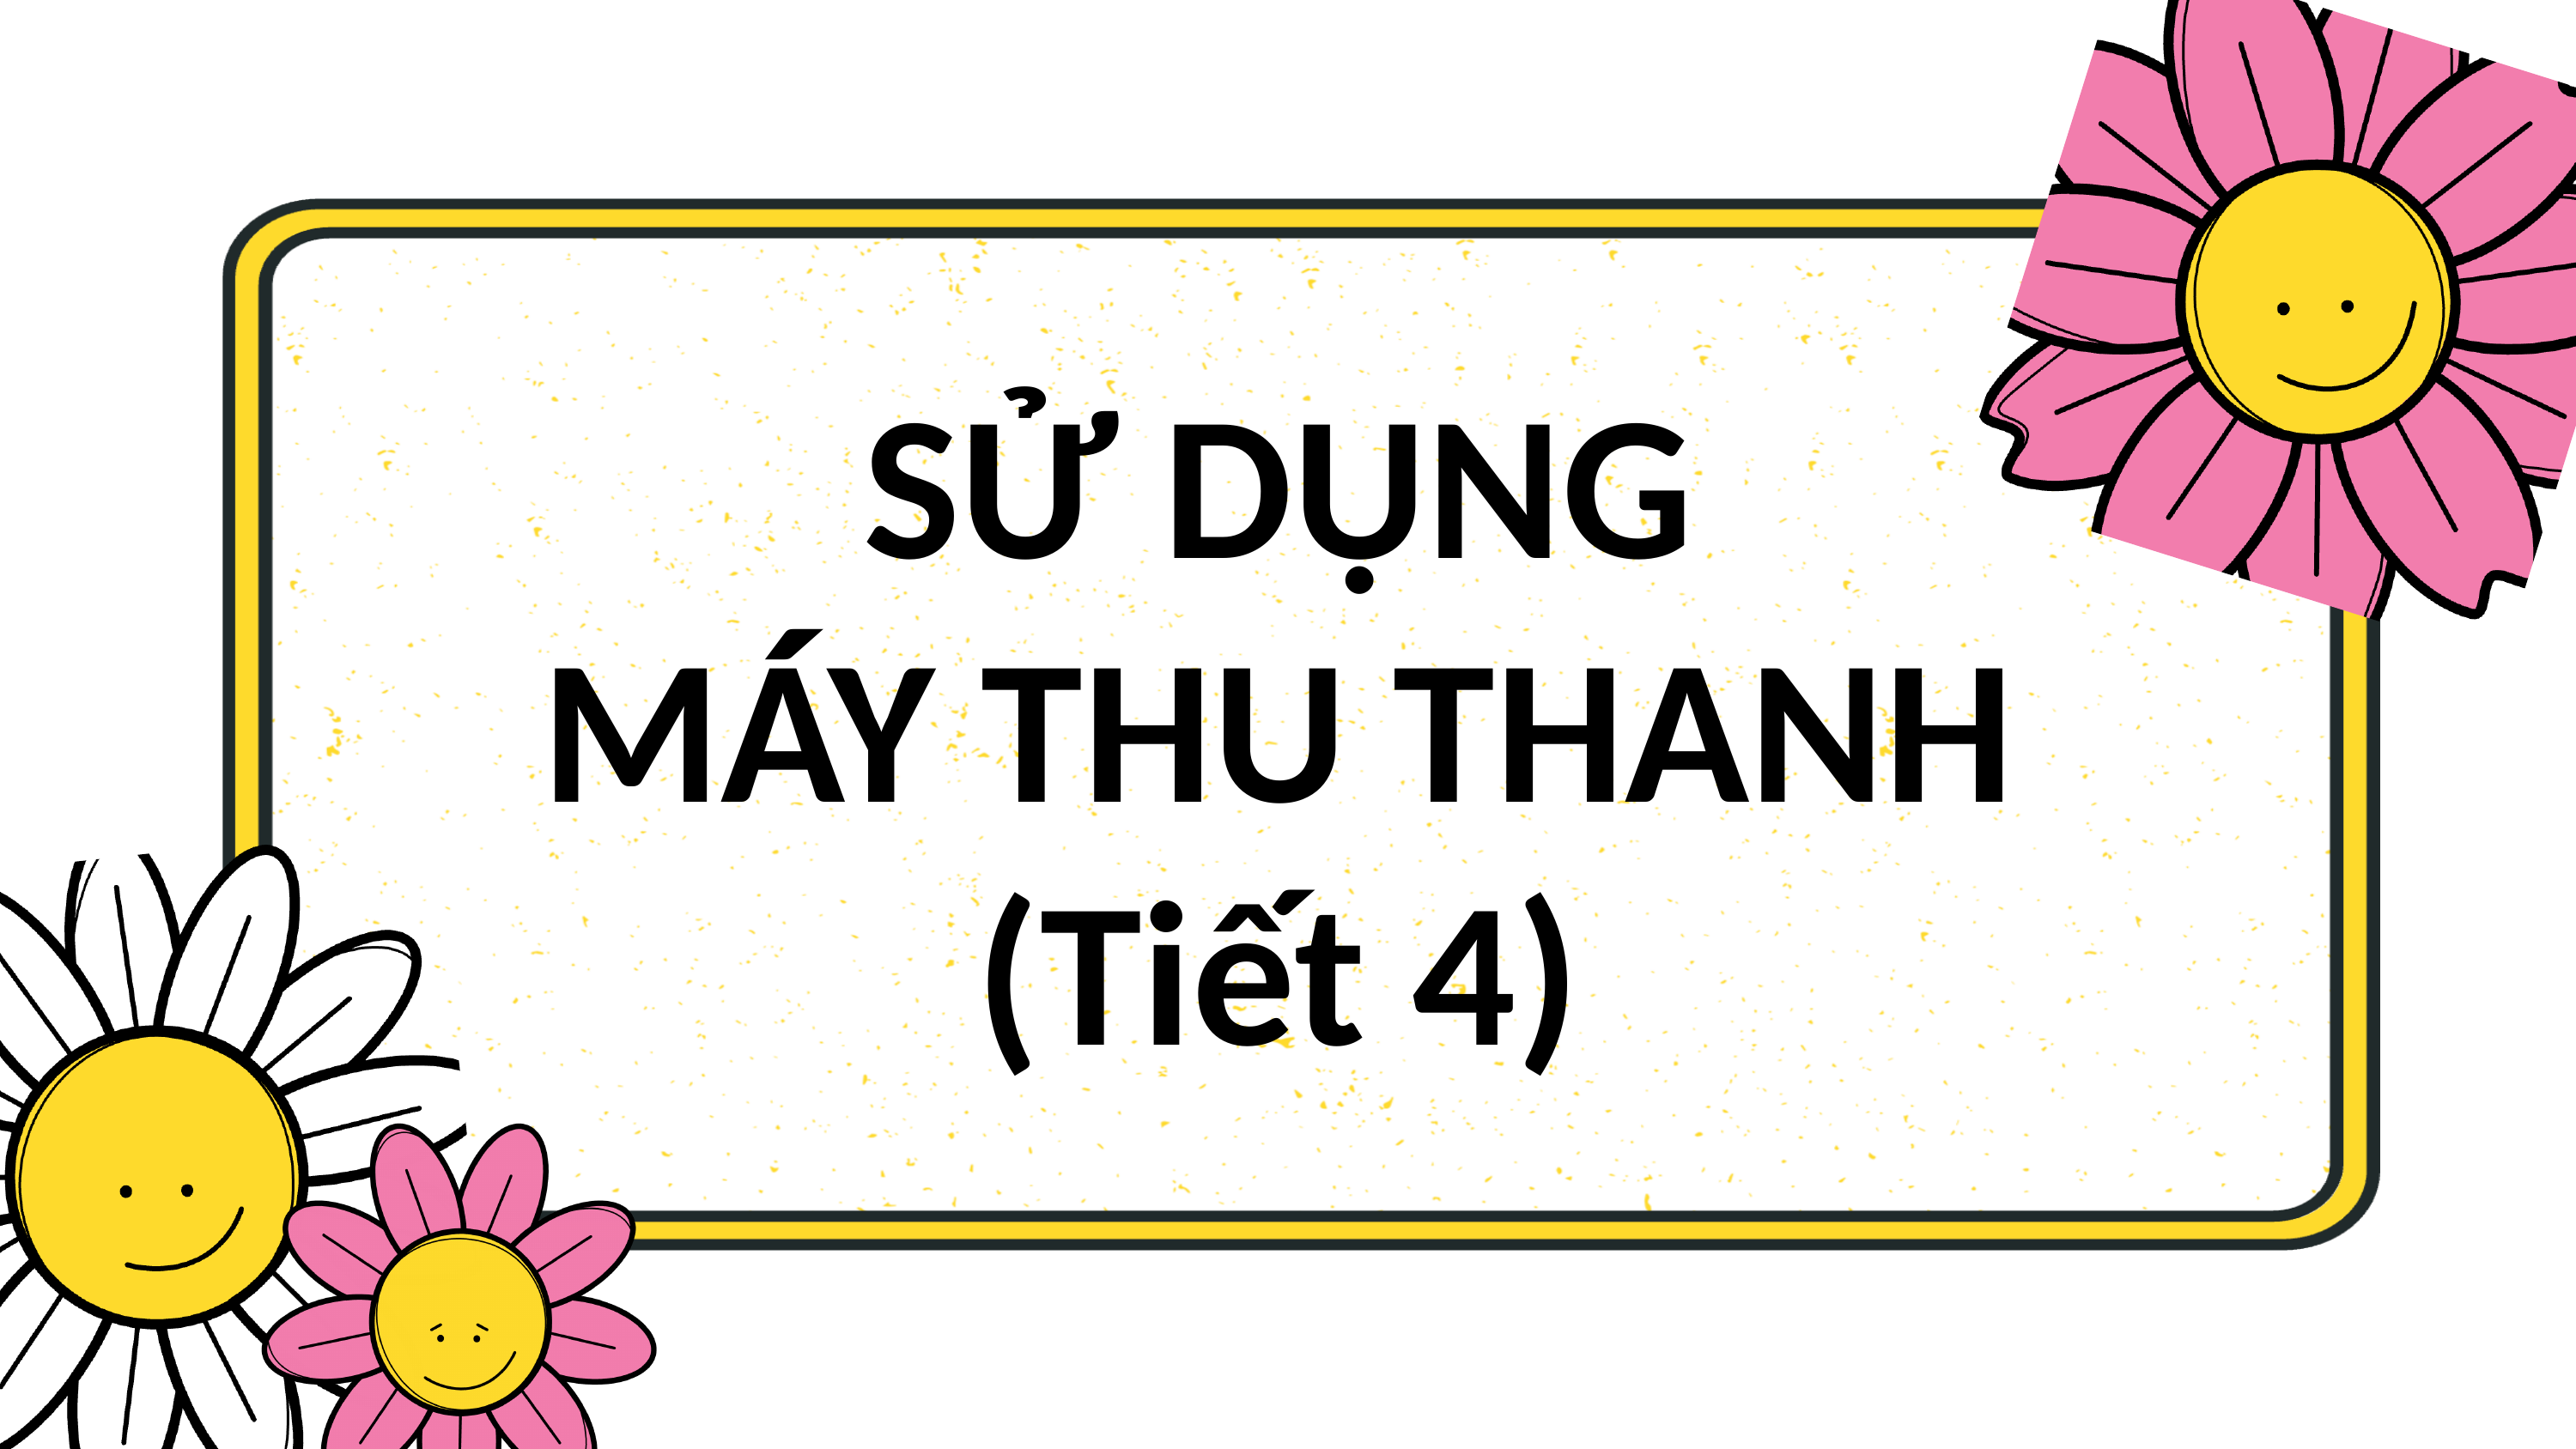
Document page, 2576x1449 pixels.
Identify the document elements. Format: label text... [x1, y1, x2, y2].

text_box [222, 198, 2047, 355]
text_box [462, 1087, 2380, 1251]
text_box SỬ DỤNG MÁY THU THANH (Tiết 4) [222, 355, 2380, 1087]
text_box [0, 845, 465, 1449]
text_box [257, 1116, 660, 1449]
text_box [1998, 0, 2576, 660]
